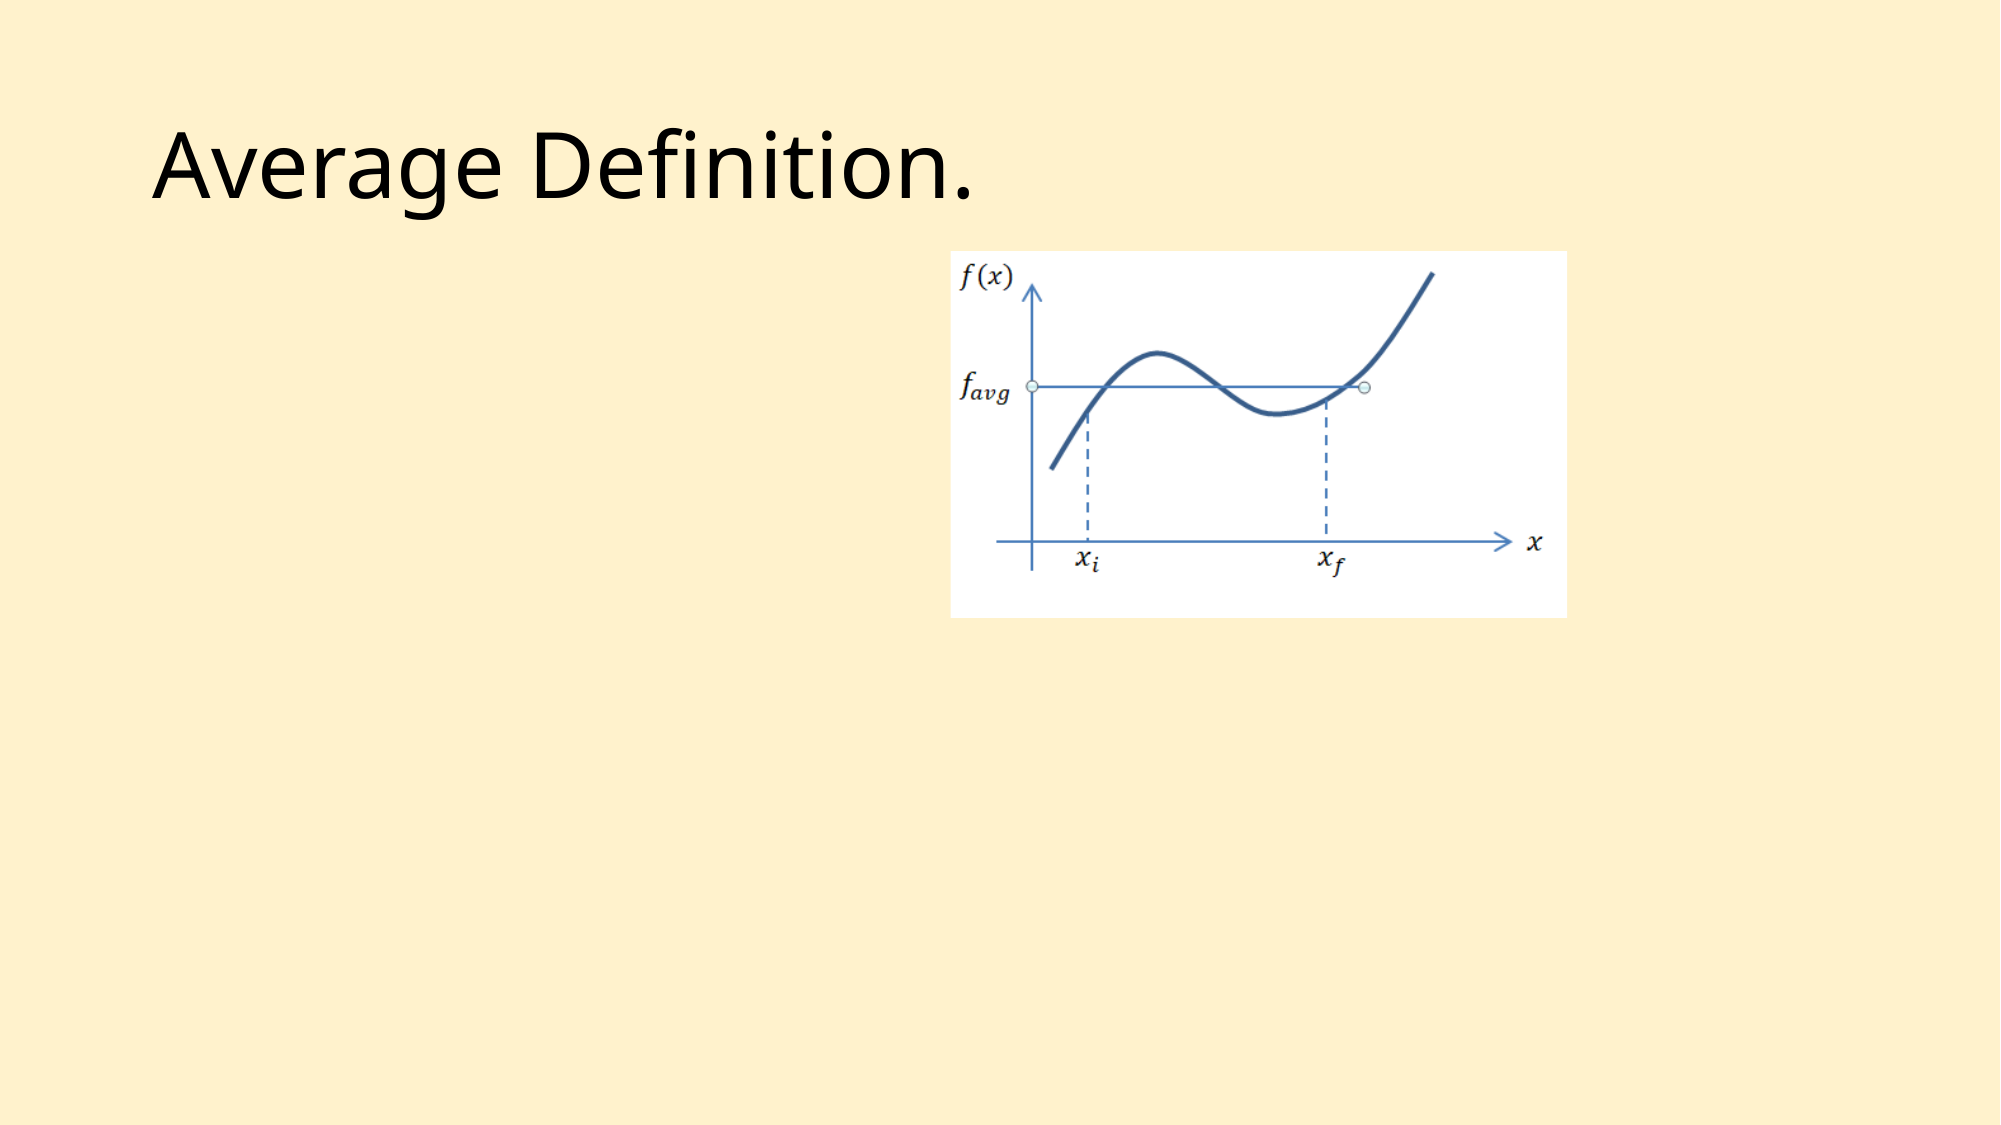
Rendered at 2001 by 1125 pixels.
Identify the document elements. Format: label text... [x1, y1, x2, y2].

picture [950, 251, 1568, 618]
title Average Definition. [137, 59, 1863, 278]
